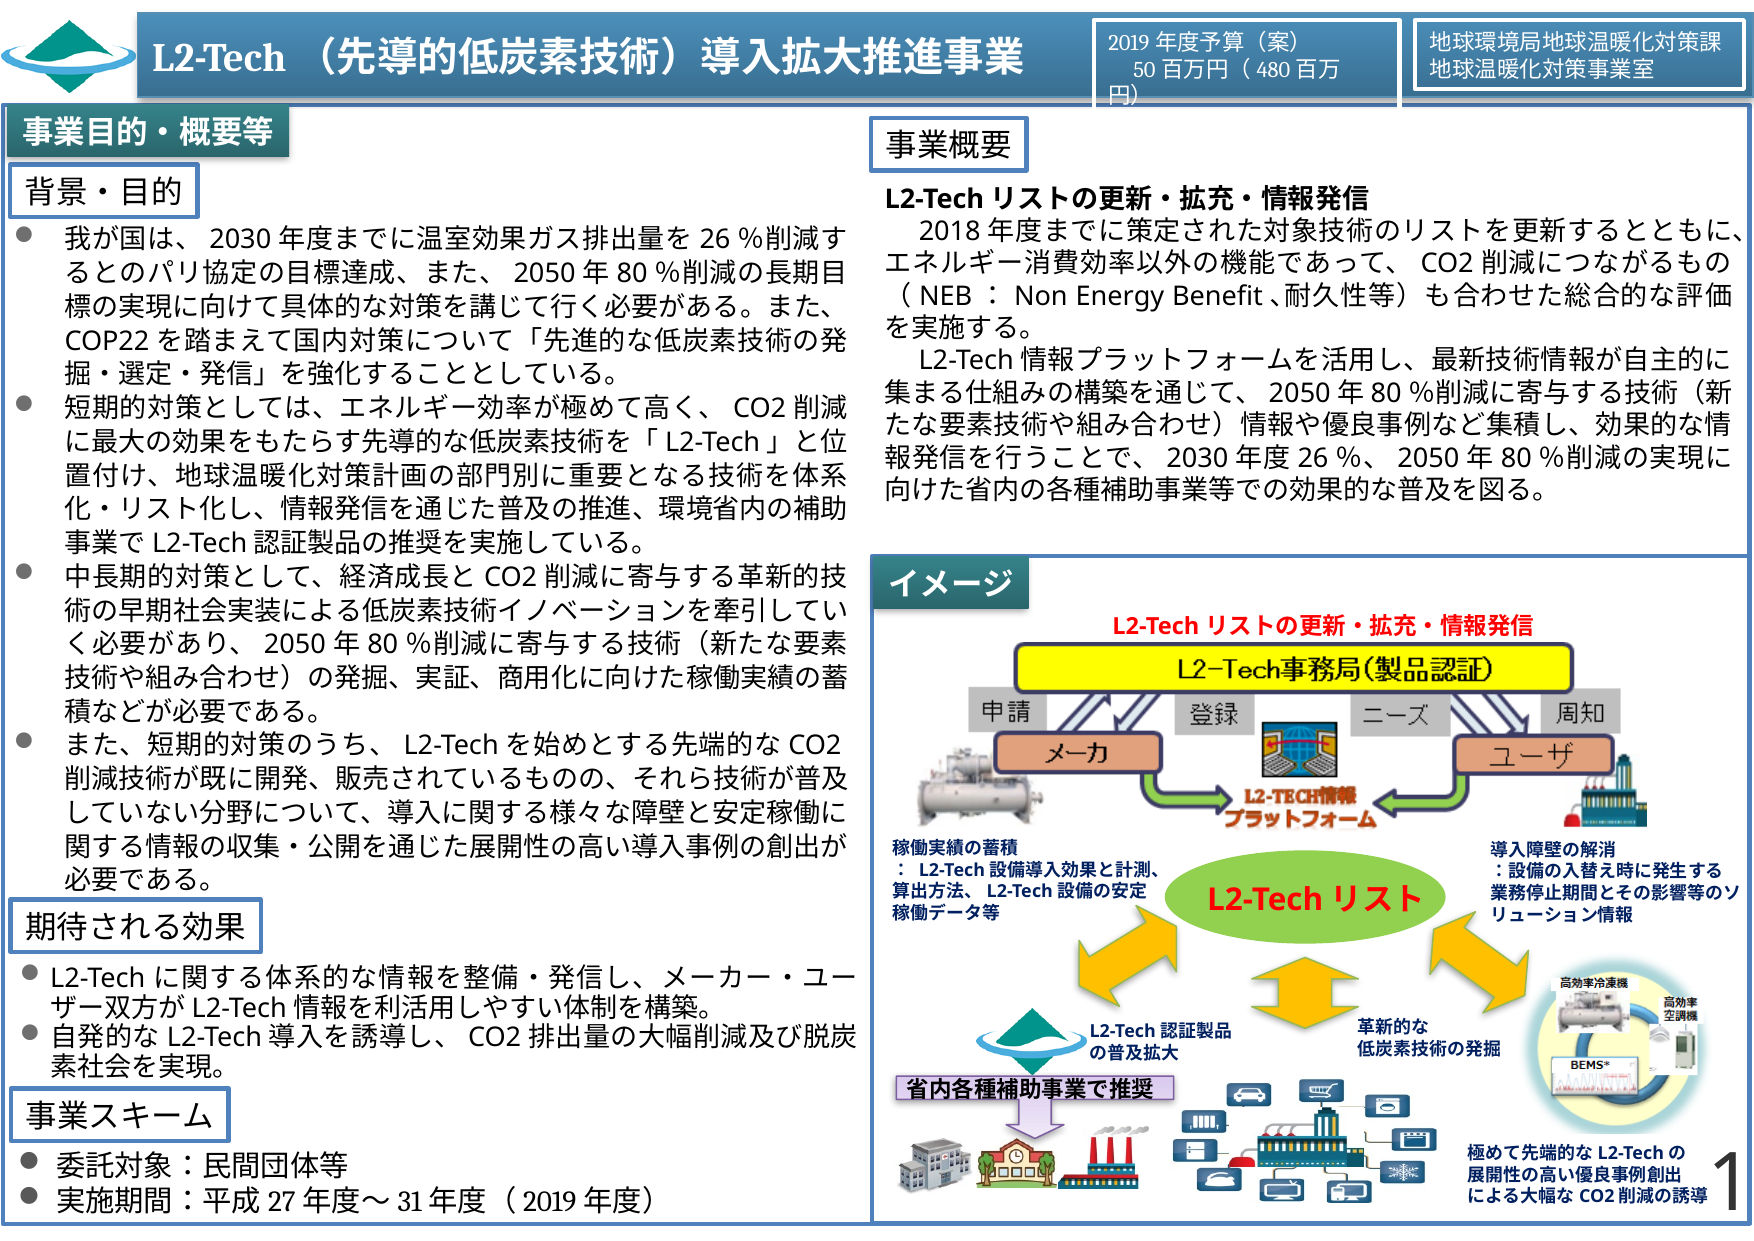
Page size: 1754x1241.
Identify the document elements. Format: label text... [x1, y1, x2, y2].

text_box L2-Techリストの更新・拡充・情報発信 2018年度までに策定された対象技術のリストを更新するとともに、エネルギー消費効率以外の機能であって、CO2削減につながるもの（NEB：Non Energy Benefit､耐久性等）も合わせた総合的な評価を実施する。 L2-Tech情報プラットフォームを活用し、最新技術情報が自主的に集まる仕組みの構築を通じて、2050年80％削減に寄与する技術（新たな要素技術や組み合わせ）情報や優良事例など集積し、効果的な情報発信を行うことで、2030年度26％、2050年80％削減の実現に向けた省内の各種補助事業等での効果的な普及を図る。 [869, 173, 1747, 513]
text_box [1, 108, 1752, 1137]
text_box 極めて先端的なL2-Techの 展開性の高い優良事例創出 による大幅なCO2削減の誘導 [1452, 1134, 1754, 1214]
text_box L2-Techリスト [1192, 871, 1441, 925]
picture [1513, 947, 1718, 1134]
text_box 2019年度予算（案） 50百万円（480百万円） [1092, 18, 1402, 118]
text_box [1251, 956, 1360, 1012]
text_box 導入障壁の解消 ：設備の入替え時に発生する業務停止期間とその影響等のソリューション情報 [1475, 830, 1754, 933]
text_box イメージ [873, 556, 1029, 609]
text_box [1429, 911, 1508, 1008]
text_box 背景・目的 [8, 165, 200, 213]
text_box [1078, 924, 1178, 1006]
text_box 地球環境局地球温暖化対策課 地球温暖化対策事業室 [1413, 18, 1746, 91]
text_box 革新的な 低炭素技術の発掘 [1342, 1008, 1508, 1067]
picture [1, 20, 136, 93]
text_box [870, 615, 1752, 1225]
text_box L2-Techリストの更新・拡充・情報発信 [1011, 603, 1550, 641]
text_box 事業スキーム [9, 1090, 231, 1137]
text_box 事業概要 [869, 116, 1029, 173]
text_box L2-Techに関する体系的な情報を整備・発信し、メーカー・ユーザー双方がL2-Tech情報を利活用しやすい体制を構築。 自発的なL2-Tech導入を誘導し、CO2排出量の大幅削減及び脱炭素社会を実現。 [5, 955, 873, 1090]
text_box [231, 1090, 1752, 1226]
text_box 稼働実績の蓄積 ： L2-Tech設備導入効果と計測、算出方法、L2-Tech設備の安定稼働データ等 [877, 829, 1174, 931]
text_box 我が国は、2030年度までに温室効果ガス排出量を26％削減するとのパリ協定の目標達成、また、2050年80％削減の長期目標の実現に向けて具体的な対策を講じて行く必要がある。また、COP22を踏まえて国内対策について「先進的な低炭素技術の発掘・選定・発信」を強化することとしている。 短期的対策としては、エネルギー効率が極めて高く、CO2削減に最大の効果をもたらす先導的な低炭素技術を「L2-Tech」と位置付け、地球温暖化対策計画の部門別に重要となる技術を体系化・リスト化し、情報発信を通じた普及の推進、環境省内の補助事業でL2-Tech認証製品の推奨を実施している。 中長期的対策として、経済成長とCO2削減に寄与する革新的技術の早期社会実装による低炭素技術イノベーションを牽引していく必要があり、2050年80％削減に寄与する技術（新たな要素技術や組み合わせ）の発掘、実証、商用化に向けた稼働実績の蓄積などが必要である。 また、短期的対策のうち、L2-Techを始めとする先端的なCO2削減技術が既に開発、販売されているものの、それら技術が普及していない分野について、導入に関する様々な障壁と安定稼働に関する情報の収集・公開を通じた展開性の高い導入事例の創出が必要である。 [0, 213, 863, 903]
text_box 期待される効果 [8, 903, 263, 954]
text_box 事業目的・概要等 [7, 104, 290, 157]
text_box 委託対象：民間団体等 実施期間：平成27年度～31年度（2019年度） [1, 1137, 749, 1234]
picture [915, 642, 1647, 846]
text_box L2-Tech認証製品 の普及拡大 [1153, 1012, 1368, 1071]
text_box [895, 1007, 1150, 1196]
text_box L2-Tech（先導的低炭素技術）導入拡大推進事業 [137, 12, 1753, 98]
text_box [1174, 854, 1427, 946]
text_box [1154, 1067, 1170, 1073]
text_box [1154, 1074, 1439, 1203]
text_box [1441, 882, 1448, 912]
text_box [1024, 554, 1752, 830]
